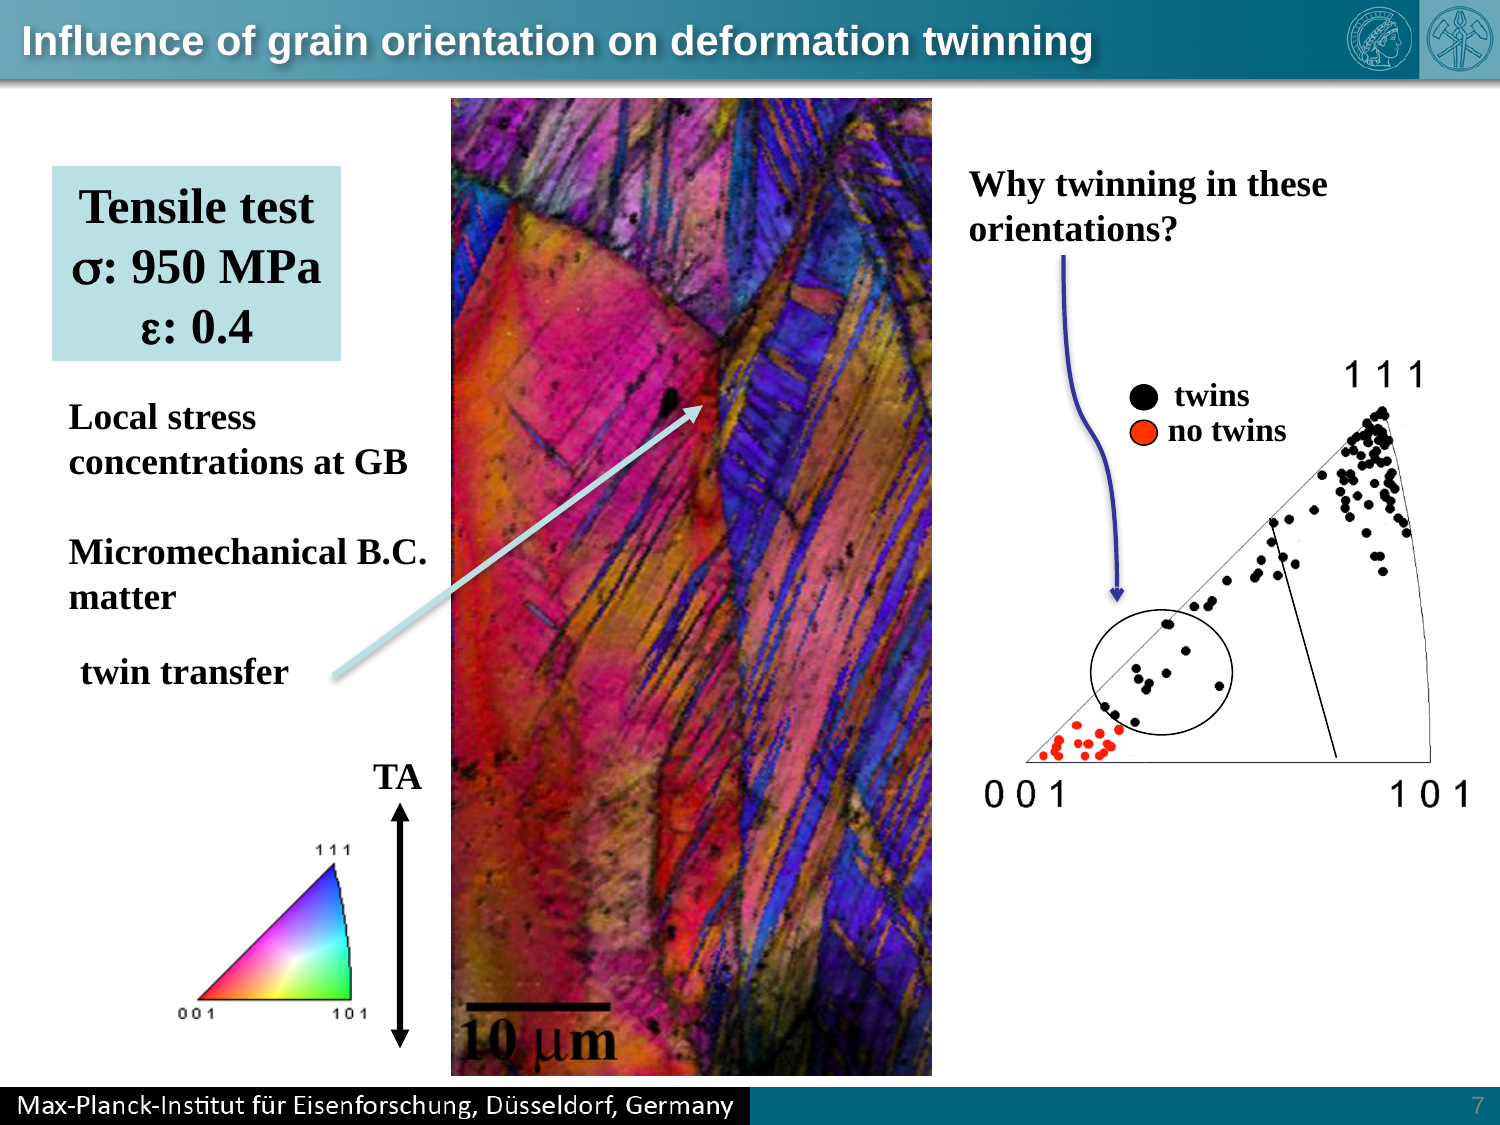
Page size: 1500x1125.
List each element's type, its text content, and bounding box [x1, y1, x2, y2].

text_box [916, 401, 1264, 456]
picture [1361, 46, 1366, 54]
picture [0, 0, 1500, 1125]
picture [1388, 29, 1397, 34]
text_box Tensile test s: 950 MPa e: 0.4 [52, 166, 342, 361]
text_box Influence of grain orientation on deformation twinning [6, 6, 1199, 72]
text_box Why twinning in these orientations? [954, 152, 1348, 257]
slide_number 6 [1149, 1081, 1500, 1125]
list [154, 825, 380, 1047]
text_box TA [358, 744, 438, 805]
text_box [393, 805, 407, 1049]
picture [1368, 58, 1374, 66]
text_box Local stress concentrations at GB Micromechanical B.C. matter [53, 384, 446, 625]
text_box twin transfer [65, 639, 305, 700]
text_box [331, 589, 446, 679]
